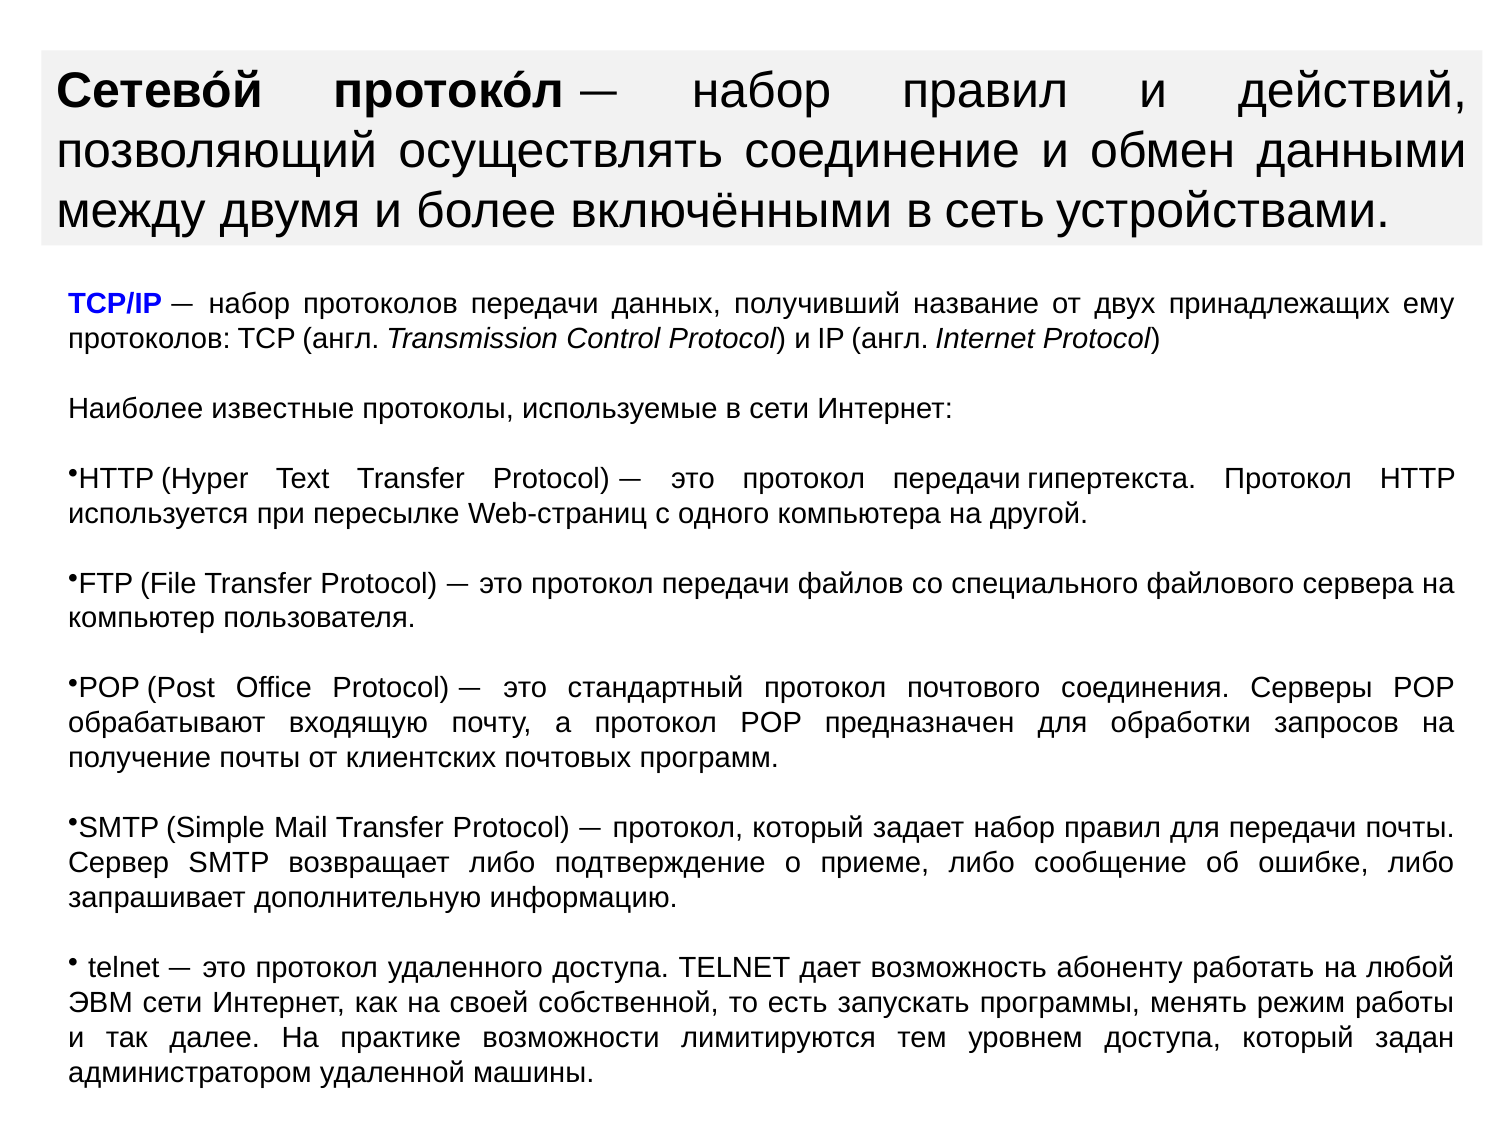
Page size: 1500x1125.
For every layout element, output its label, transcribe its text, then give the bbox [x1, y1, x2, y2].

text_box Сетево́й протоко́л — набор правил и действий, позволяющий осуществлять соединение и обмен данными между двумя и более включёнными в сеть устройствами. [41, 50, 1483, 246]
text_box TCP/IP — набор протоколов передачи данных, получивший название от двух принадлежащих ему протоколов: TCP (англ. Transmission Control Protocol) и IP (англ. Internet Protocol) Наиболее известные протоколы, используемые в сети Интернет: HTTP (Hyper Text Transfer Protocol) — это протокол передачи гипертекста. Протокол HTTP используется при пересылке Web-страниц с одного компьютера на другой. FTP (File Transfer Protocol) — это протокол передачи файлов со специального файлового сервера на компьютер пользователя. POP (Post Office Protocol) — это стандартный протокол почтового соединения. Серверы POP обрабатывают входящую почту, а протокол POP предназначен для обработки запросов на получение почты от клиентских почтовых программ. SMTP (Simple Mail Transfer Protocol) — протокол, который задает набор правил для передачи почты. Сервер SMTP возвращает либо подтверждение о приеме, либо сообщение об ошибке, либо запрашивает дополнительную информацию. telnet — это протокол удаленного доступа. TELNET дает возможность абоненту работать на любой ЭВМ сети Интернет, как на своей собственной, то есть запускать программы, менять режим работы и так далее. На практике возможности лимитируются тем уровнем доступа, который задан администратором удаленной машины. [53, 276, 1471, 1096]
